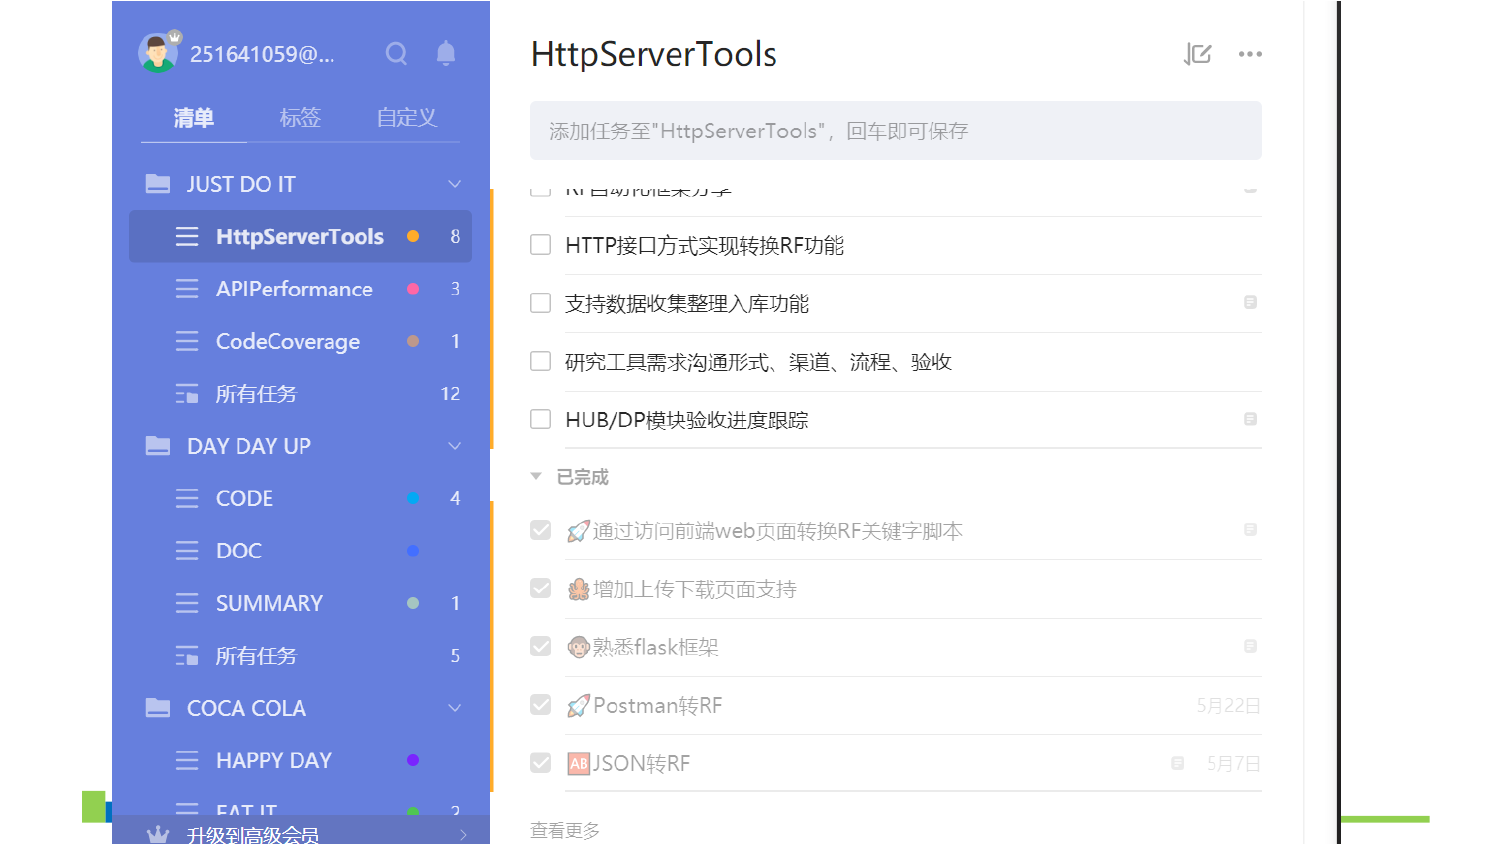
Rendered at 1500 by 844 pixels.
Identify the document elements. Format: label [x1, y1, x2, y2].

picture [111, 1, 1341, 844]
